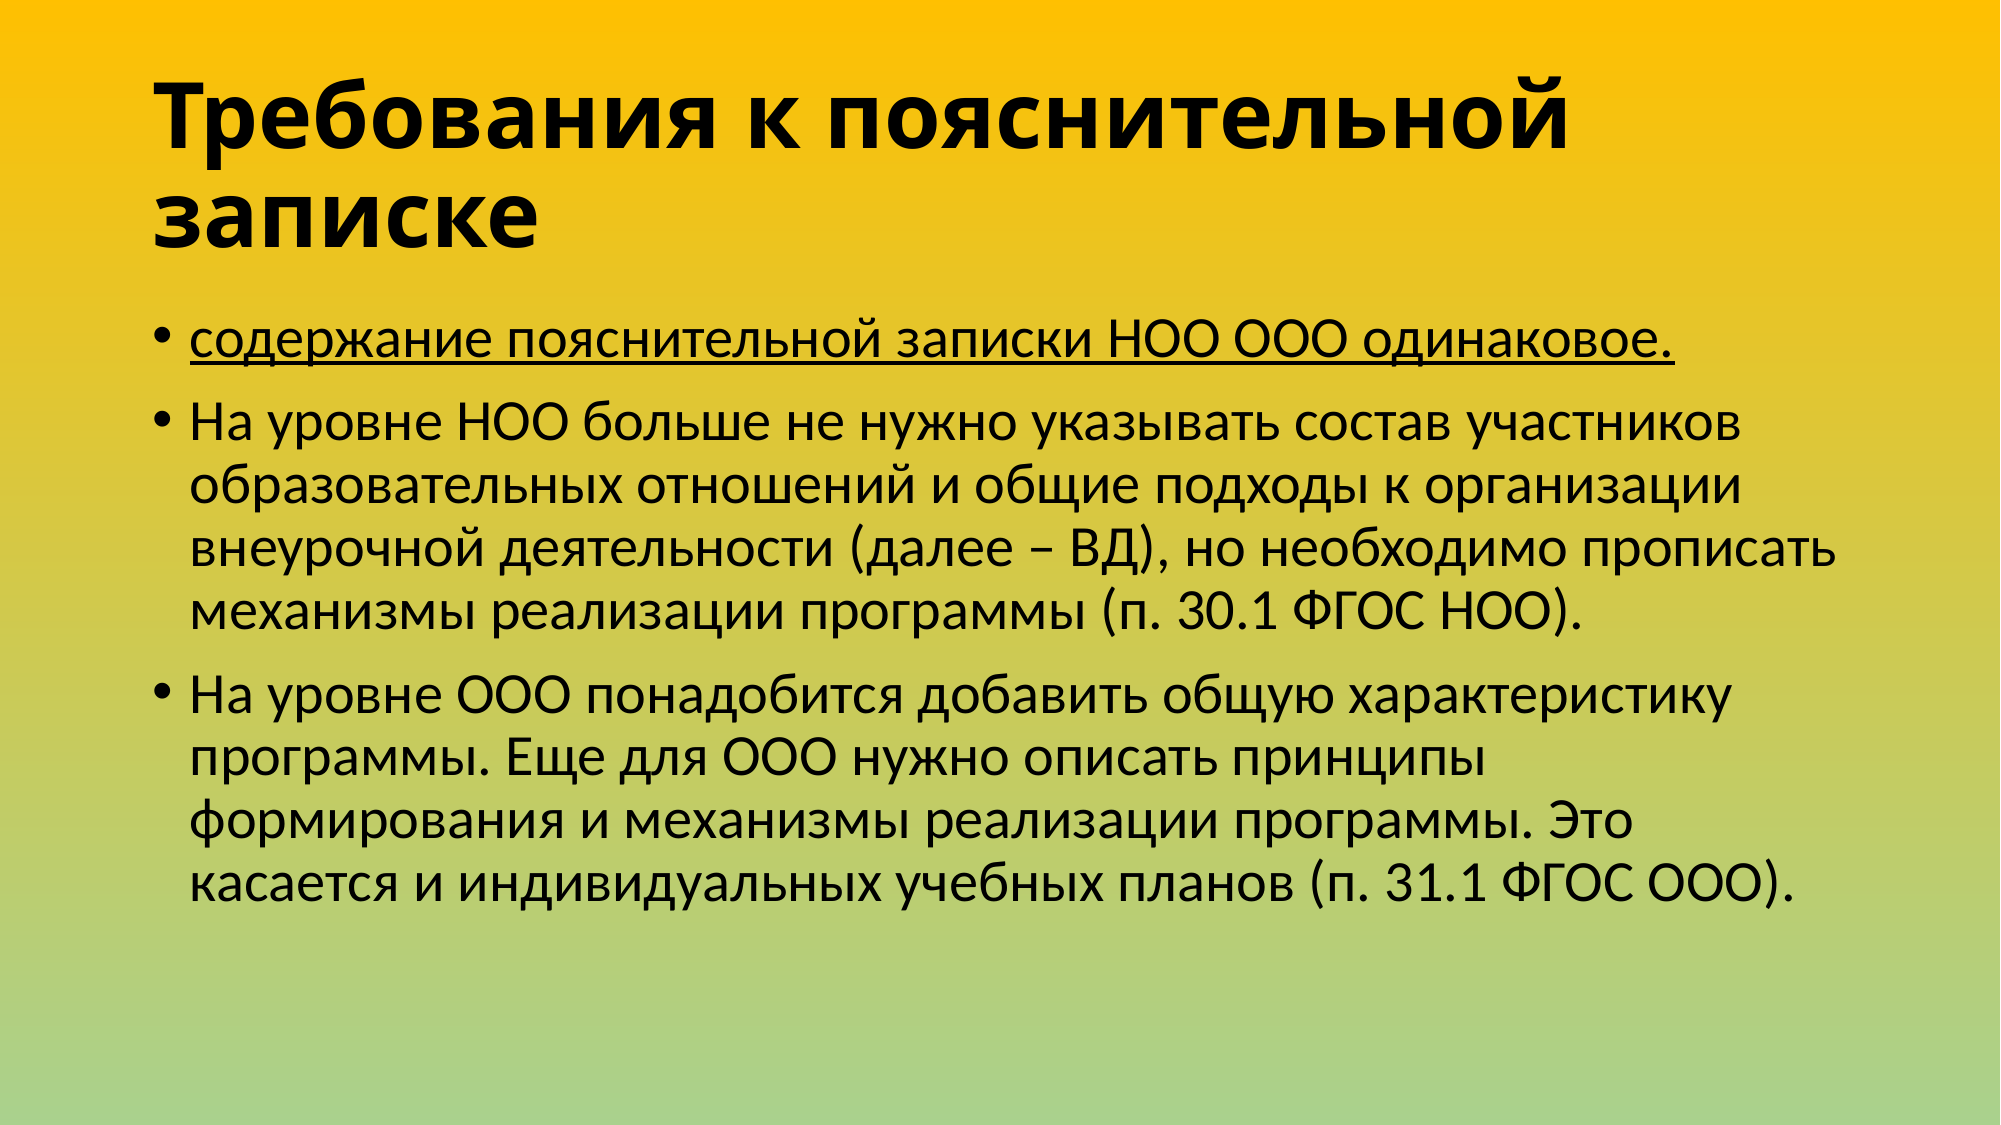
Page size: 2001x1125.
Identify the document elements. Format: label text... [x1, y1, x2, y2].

list содержание пояснительной записки НОО ООО одинаковое. На уровне НОО больше не нужно указывать состав участников образовательных отношений и общие подходы к организации внеурочной деятельности (далее – ВД), но необходимо прописать механизмы реализации программы (п. 30.1 ФГОС НОО). На уровне ООО понадобится добавить общую характеристику программы. Еще для ООО нужно описать принципы формирования и механизмы реализации программы. Это касается и индивидуальных учебных планов (п. 31.1 ФГОС ООО). [137, 299, 1863, 1014]
title Требования к пояснительной записке [137, 59, 1863, 278]
